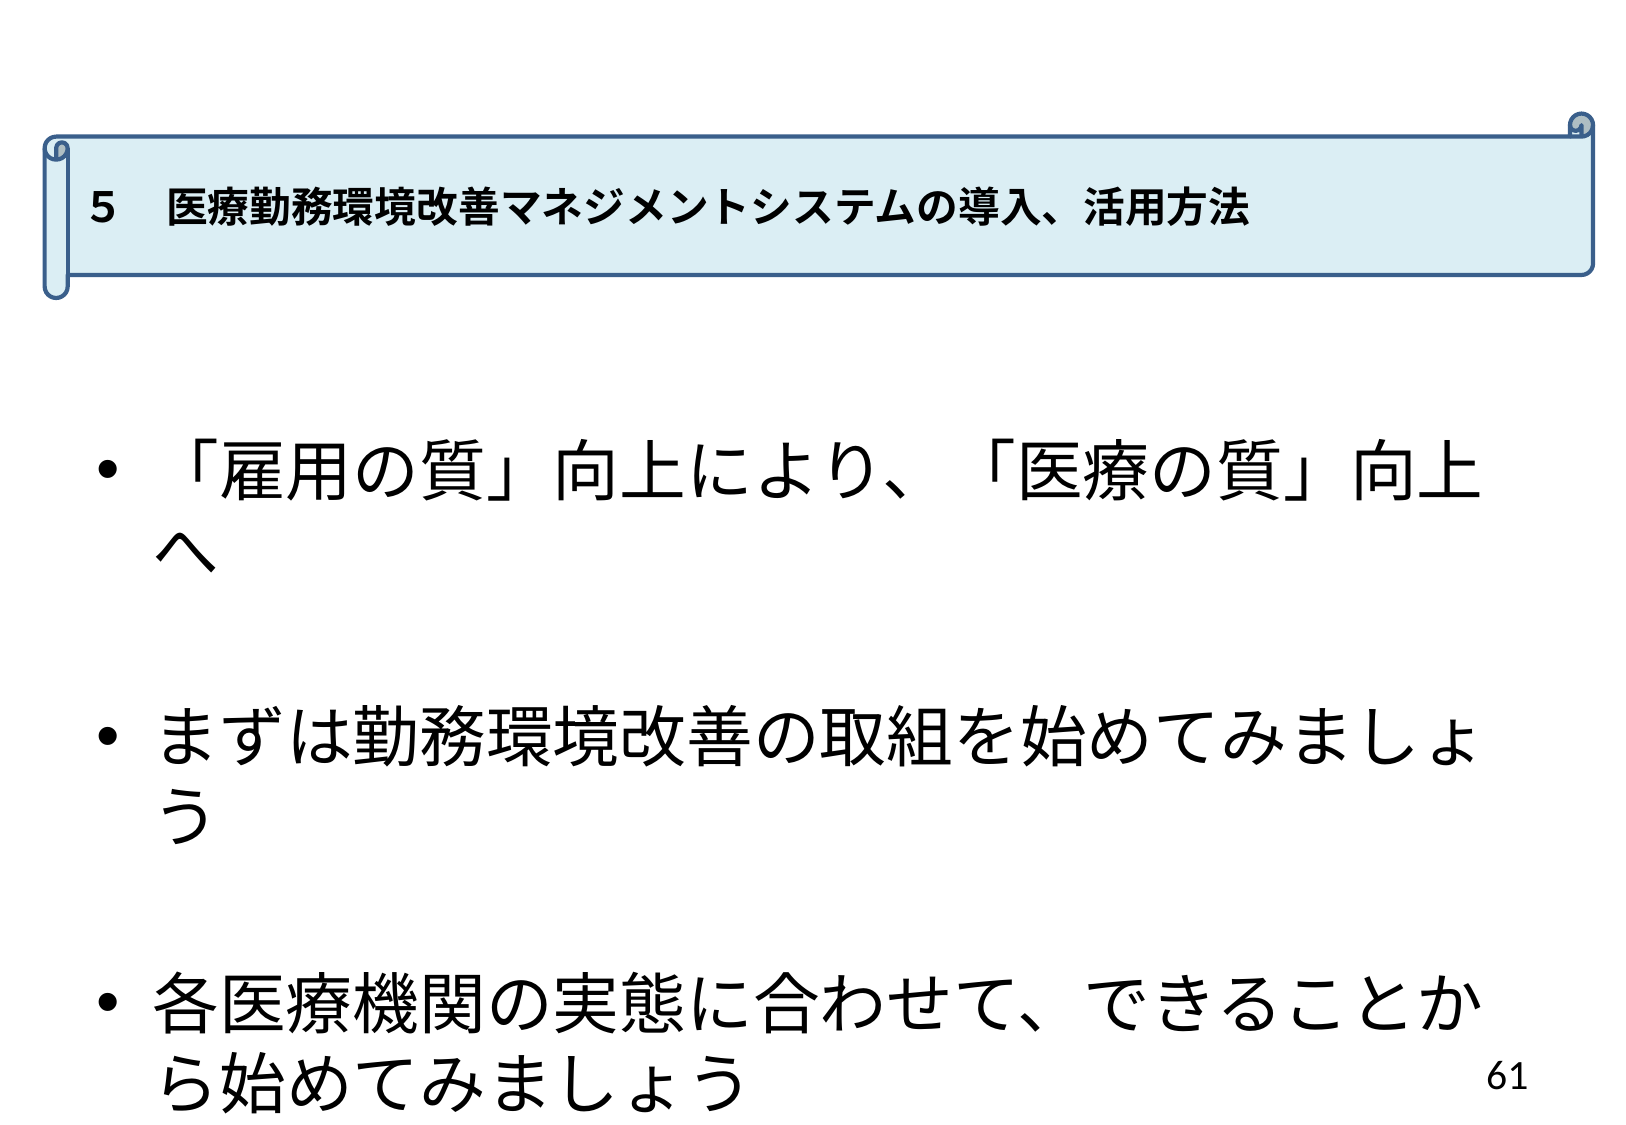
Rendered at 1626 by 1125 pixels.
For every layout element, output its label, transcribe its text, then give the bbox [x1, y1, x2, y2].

text_box ５ 医療勤務環境改善マネジメントシステムの導入、活用方法 [42, 111, 1596, 301]
list 「雇用の質」向上により、「医療の質」向上へ まずは勤務環境改善の取組を始めてみましょう 各医療機関の実態に合わせて、できることから始めてみましょう [81, 420, 1544, 1005]
slide_number 60 [1164, 1042, 1544, 1103]
